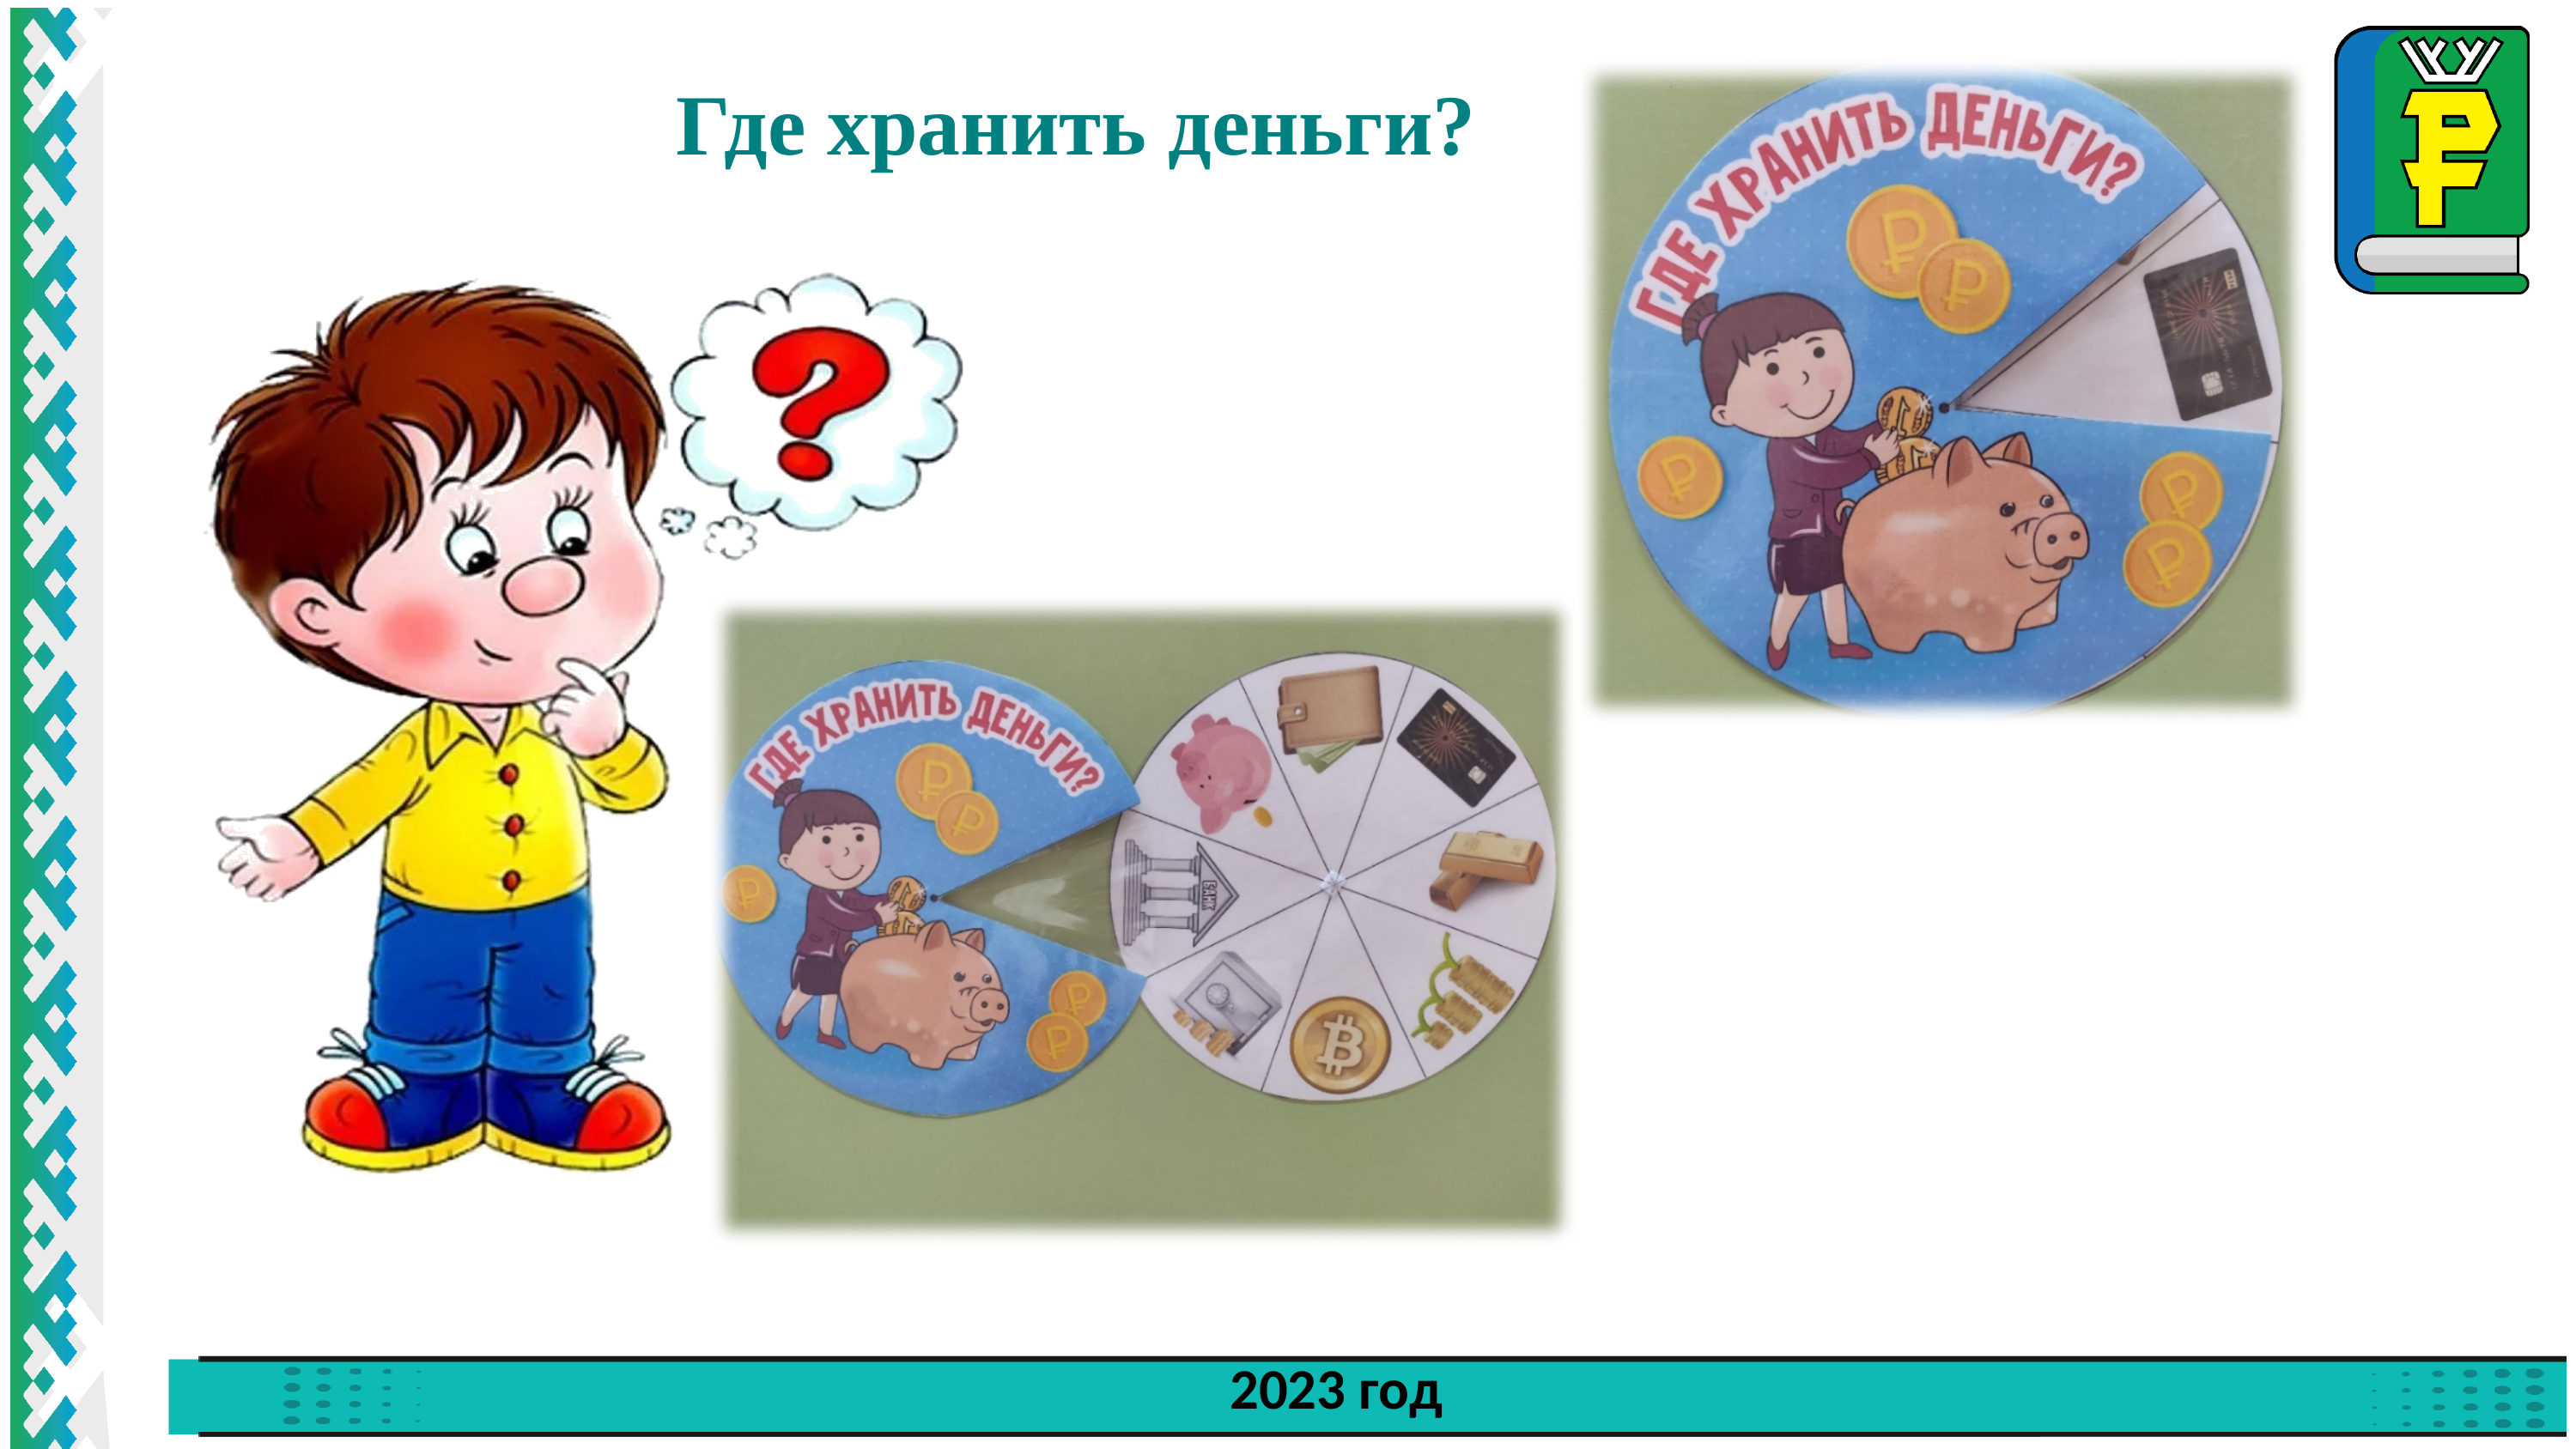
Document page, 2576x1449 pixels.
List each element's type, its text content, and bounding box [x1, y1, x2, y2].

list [182, 264, 971, 1185]
picture [168, 1355, 2567, 1437]
picture [10, 8, 112, 1449]
title Где хранить деньги? [246, 8, 1907, 234]
picture [708, 26, 2567, 1247]
